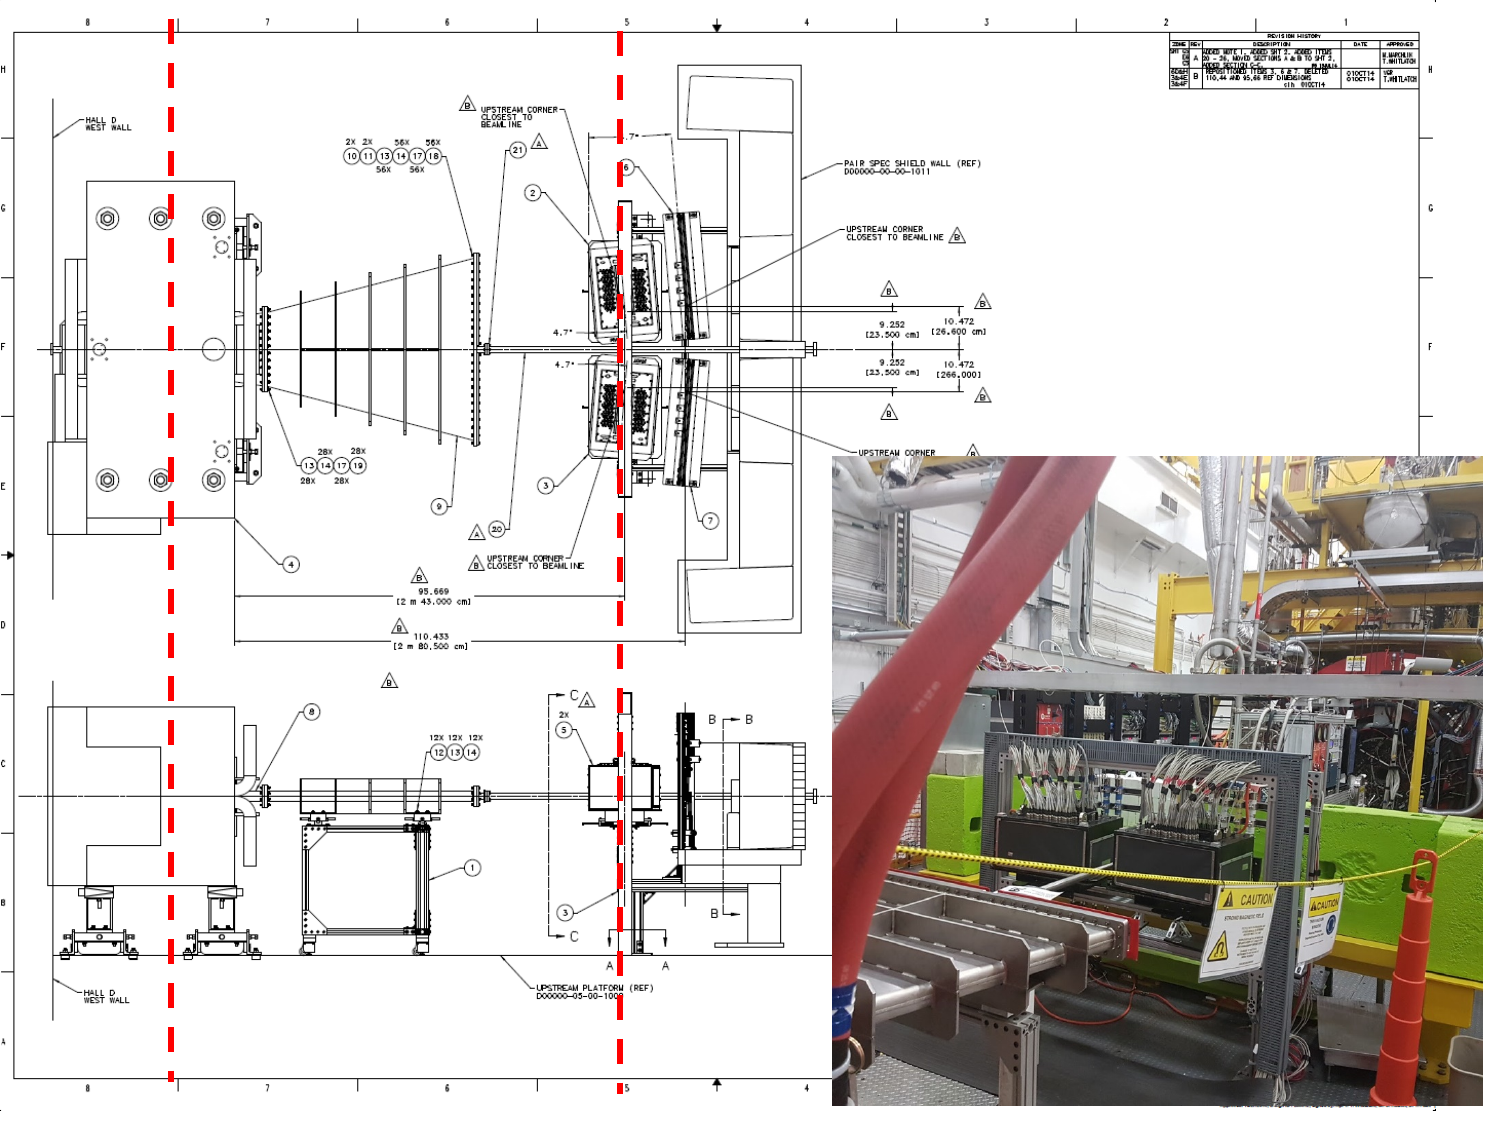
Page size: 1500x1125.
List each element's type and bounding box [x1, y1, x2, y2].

picture [832, 455, 1483, 1107]
list [0, 0, 1436, 1111]
